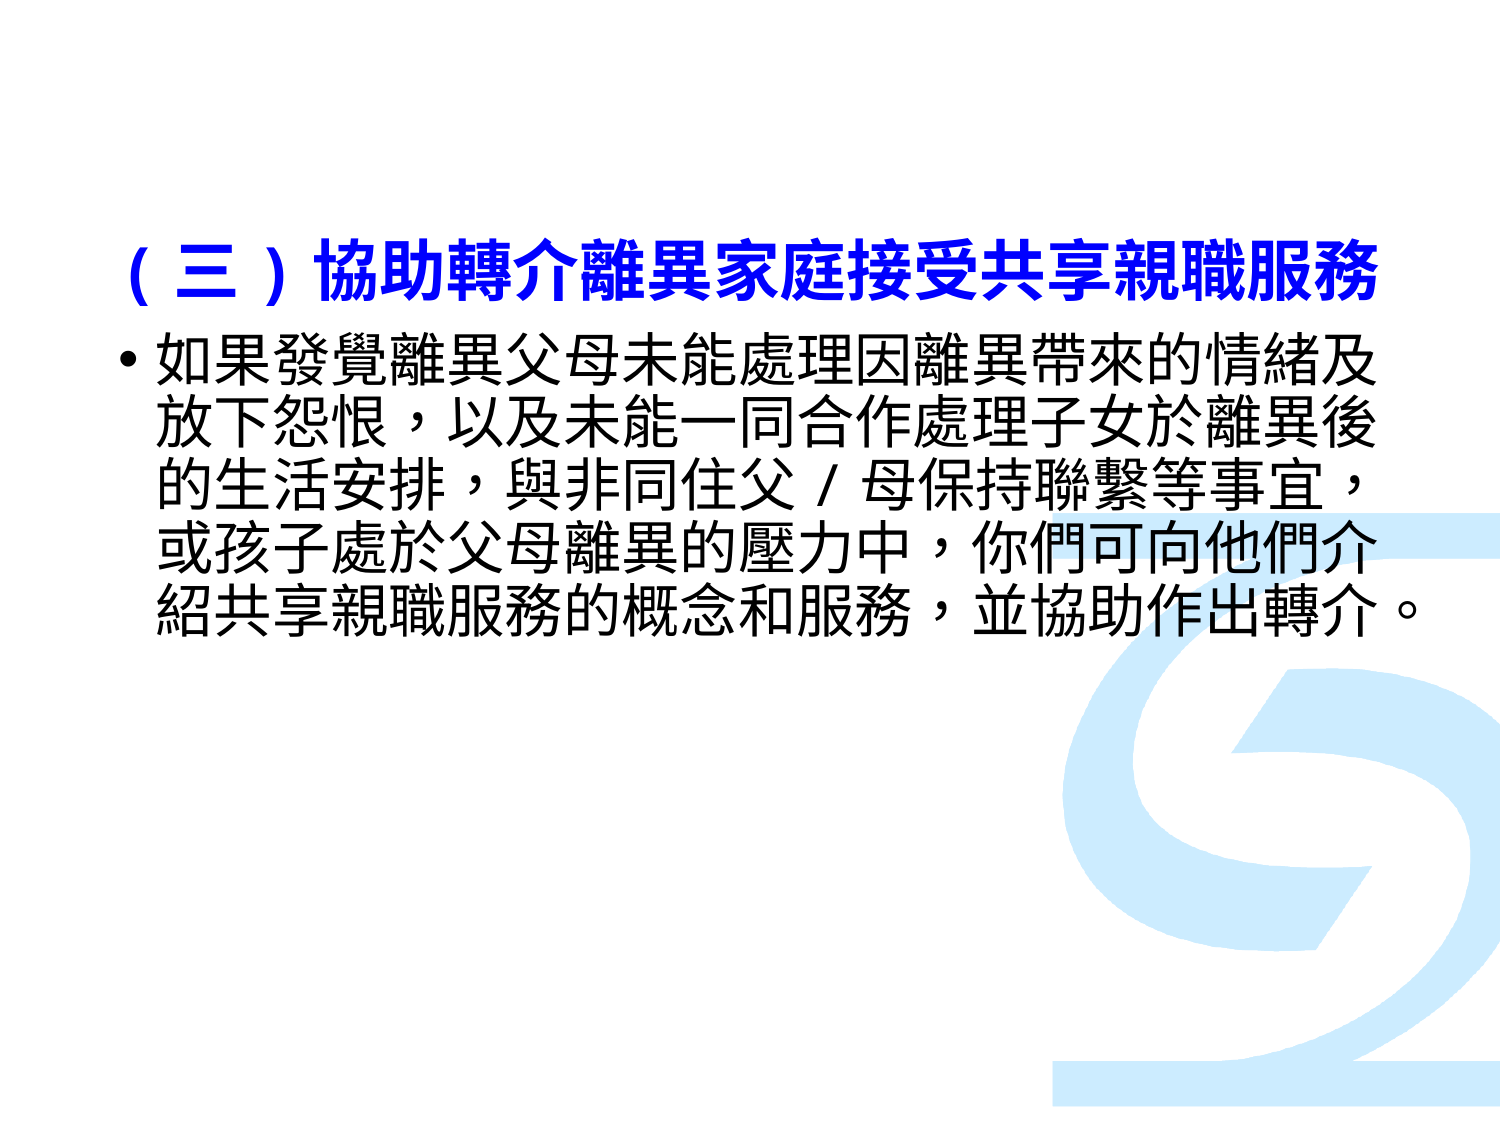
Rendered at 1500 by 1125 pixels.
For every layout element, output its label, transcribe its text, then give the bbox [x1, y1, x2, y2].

slide_number 32 [1059, 1042, 1397, 1103]
list (三)協助轉介離異家庭接受共享親職服務 如果發覺離異父母未能處理因離異帶來的情緒及放下怨恨，以及未能一同合作處理子女於離異後的生活安排，與非同住父/母保持聯繫等事宜，或孩子處於父母離異的壓力中，你們可向他們介紹共享親職服務的概念和服務，並協助作出轉介。 [103, 230, 1397, 1014]
picture [1026, 506, 1500, 1121]
